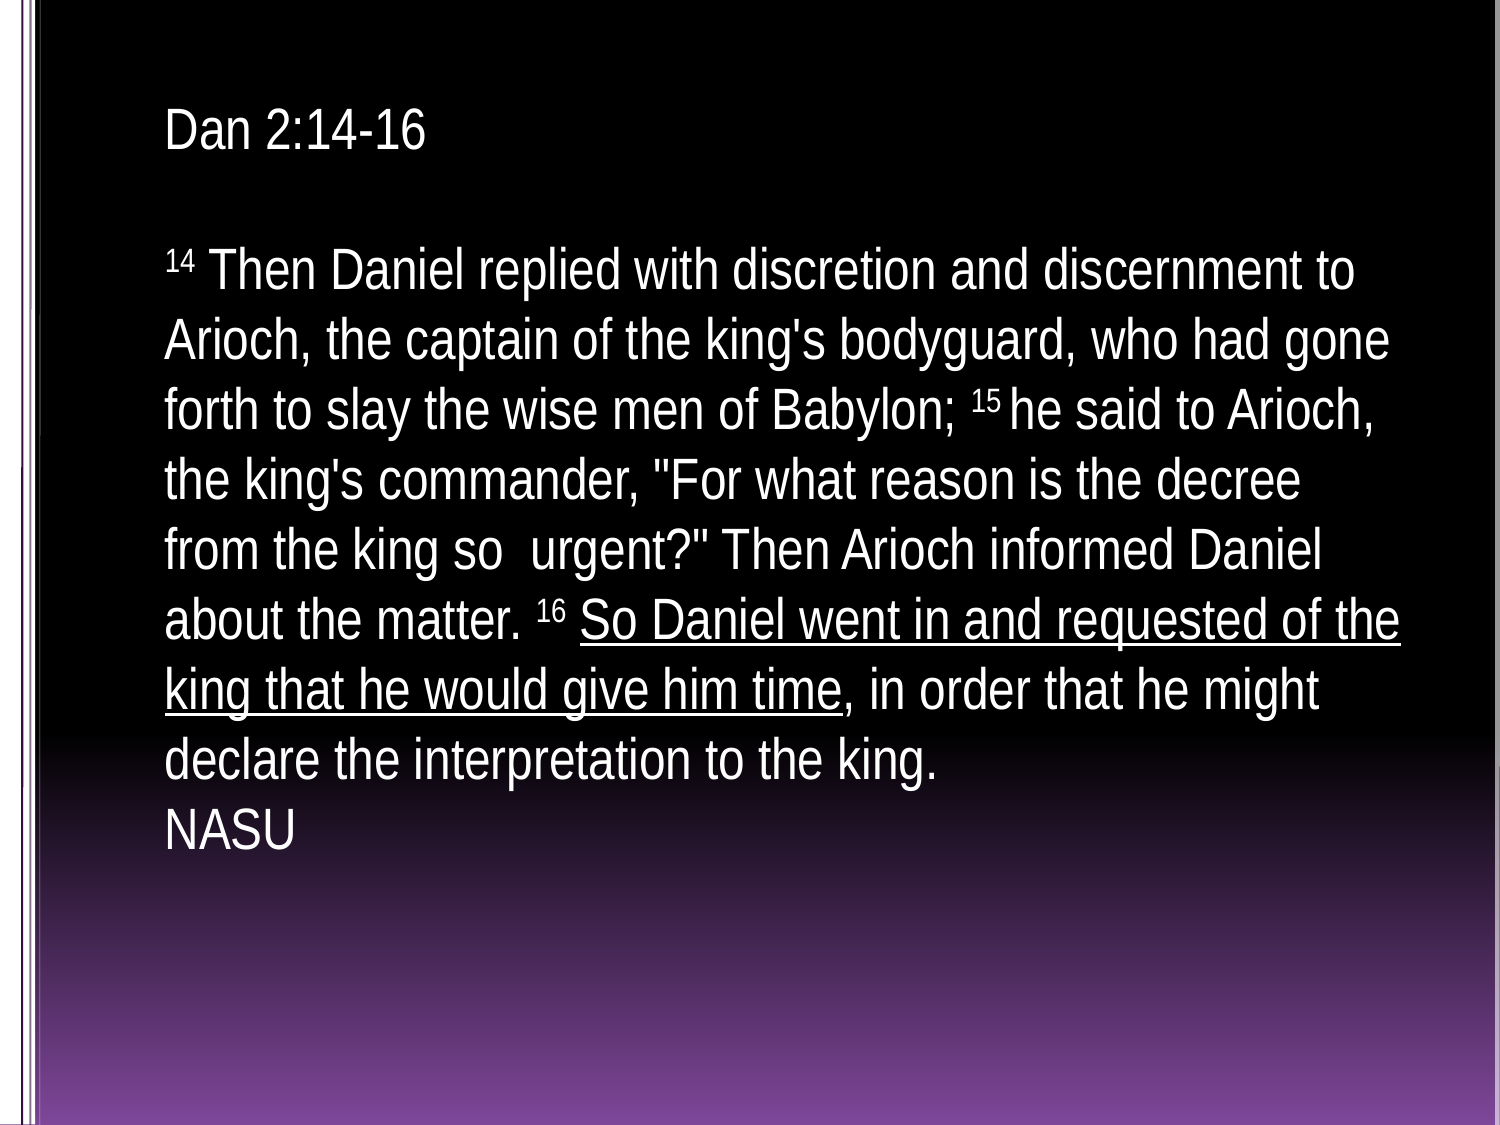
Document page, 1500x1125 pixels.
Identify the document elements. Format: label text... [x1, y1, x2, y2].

title Dan 2:14-16 14 Then Daniel replied with discretion and discernment to Arioch, the captain of the king's bodyguard, who had gone forth to slay the wise men of Babylon; 15 he said to Arioch, the king's commander, "For what reason is the decree from the king so urgent?" Then Arioch informed Daniel about the matter. 16 So Daniel went in and requested of the king that he would give him time, in order that he might declare the interpretation to the king. NASU [150, 83, 1425, 1075]
